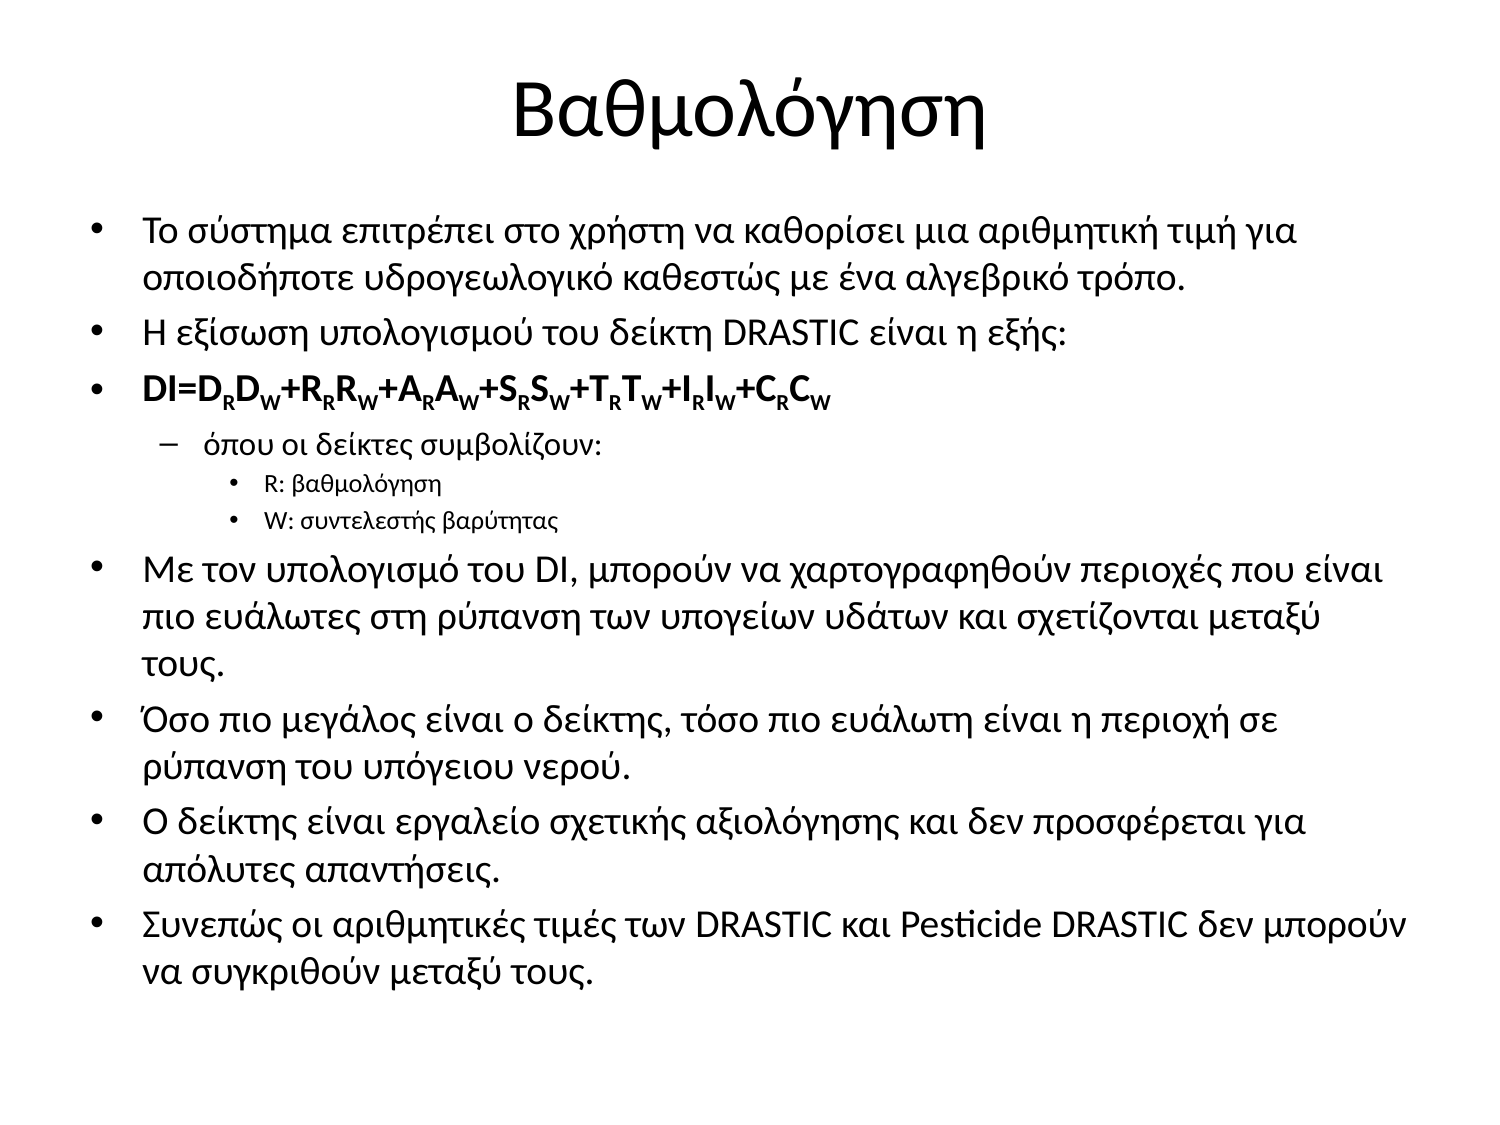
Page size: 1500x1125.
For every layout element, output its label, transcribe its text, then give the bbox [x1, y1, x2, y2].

title Βαθμολόγηση [75, 45, 1425, 161]
list Το σύστημα επιτρέπει στο χρήστη να καθορίσει μια αριθμητική τιμή για οποιοδήποτε υδρογεωλογικό καθεστώς με ένα αλγεβρικό τρόπο. Η εξίσωση υπολογισμού του δείκτη DRASTIC είναι η εξής: DI=DRDW+RRRW+ARAW+SRSW+TRTW+IRIW+CRCW όπου οι δείκτες συμβολίζουν: R: βαθμολόγηση W: συντελεστής βαρύτητας Με τον υπολογισμό του DI, μπορούν να χαρτογραφηθούν περιοχές που είναι πιο ευάλωτες στη ρύπανση των υπογείων υδάτων και σχετίζονται μεταξύ τους. Όσο πιο μεγάλος είναι ο δείκτης, τόσο πιο ευάλωτη είναι η περιοχή σε ρύπανση του υπόγειου νερού. Ο δείκτης είναι εργαλείο σχετικής αξιολόγησης και δεν προσφέρεται για απόλυτες απαντήσεις. Συνεπώς οι αριθμητικές τιμές των DRASTIC και Pesticide DRASTIC δεν μπορούν να συγκριθούν μεταξύ τους. [75, 196, 1425, 1005]
